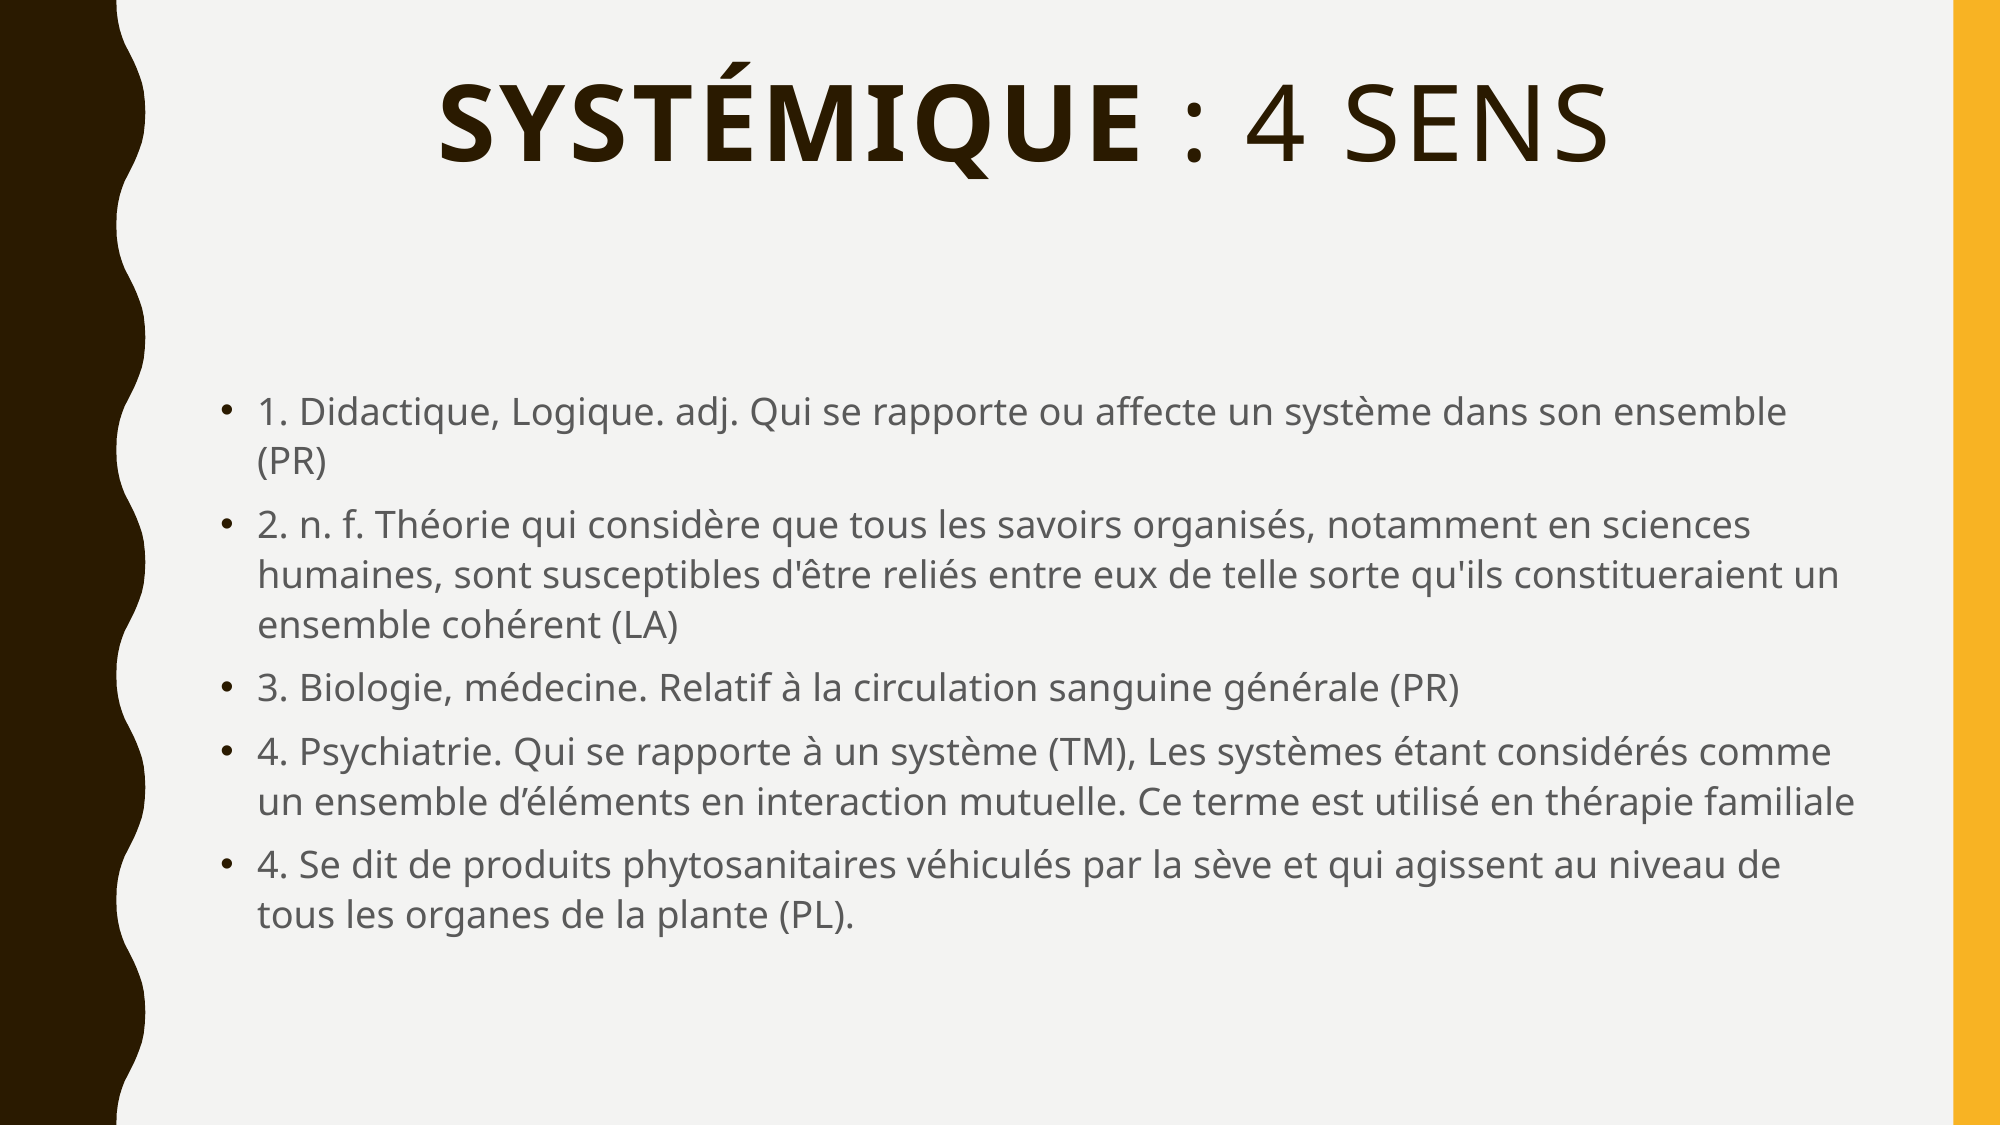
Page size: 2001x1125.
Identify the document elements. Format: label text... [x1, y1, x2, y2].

list 1. Didactique, Logique. adj. Qui se rapporte ou affecte un système dans son ensemble (PR) 2. n. f. Théorie qui considère que tous les savoirs organisés, notamment en sciences humaines, sont susceptibles d'être reliés entre eux de telle sorte qu'ils constitueraient un ensemble cohérent (LA) 3. Biologie, médecine. Relatif à la circulation sanguine générale (PR) 4. Psychiatrie. Qui se rapporte à un système (TM), Les systèmes étant considérés comme un ensemble d’éléments en interaction mutuelle. Ce terme est utilisé en thérapie familiale 4. Se dit de produits phytosanitaires véhiculés par la sève et qui agissent au niveau de tous les organes de la plante (PL). [205, 375, 1875, 965]
title systémique : 4 sens [205, 62, 1875, 308]
